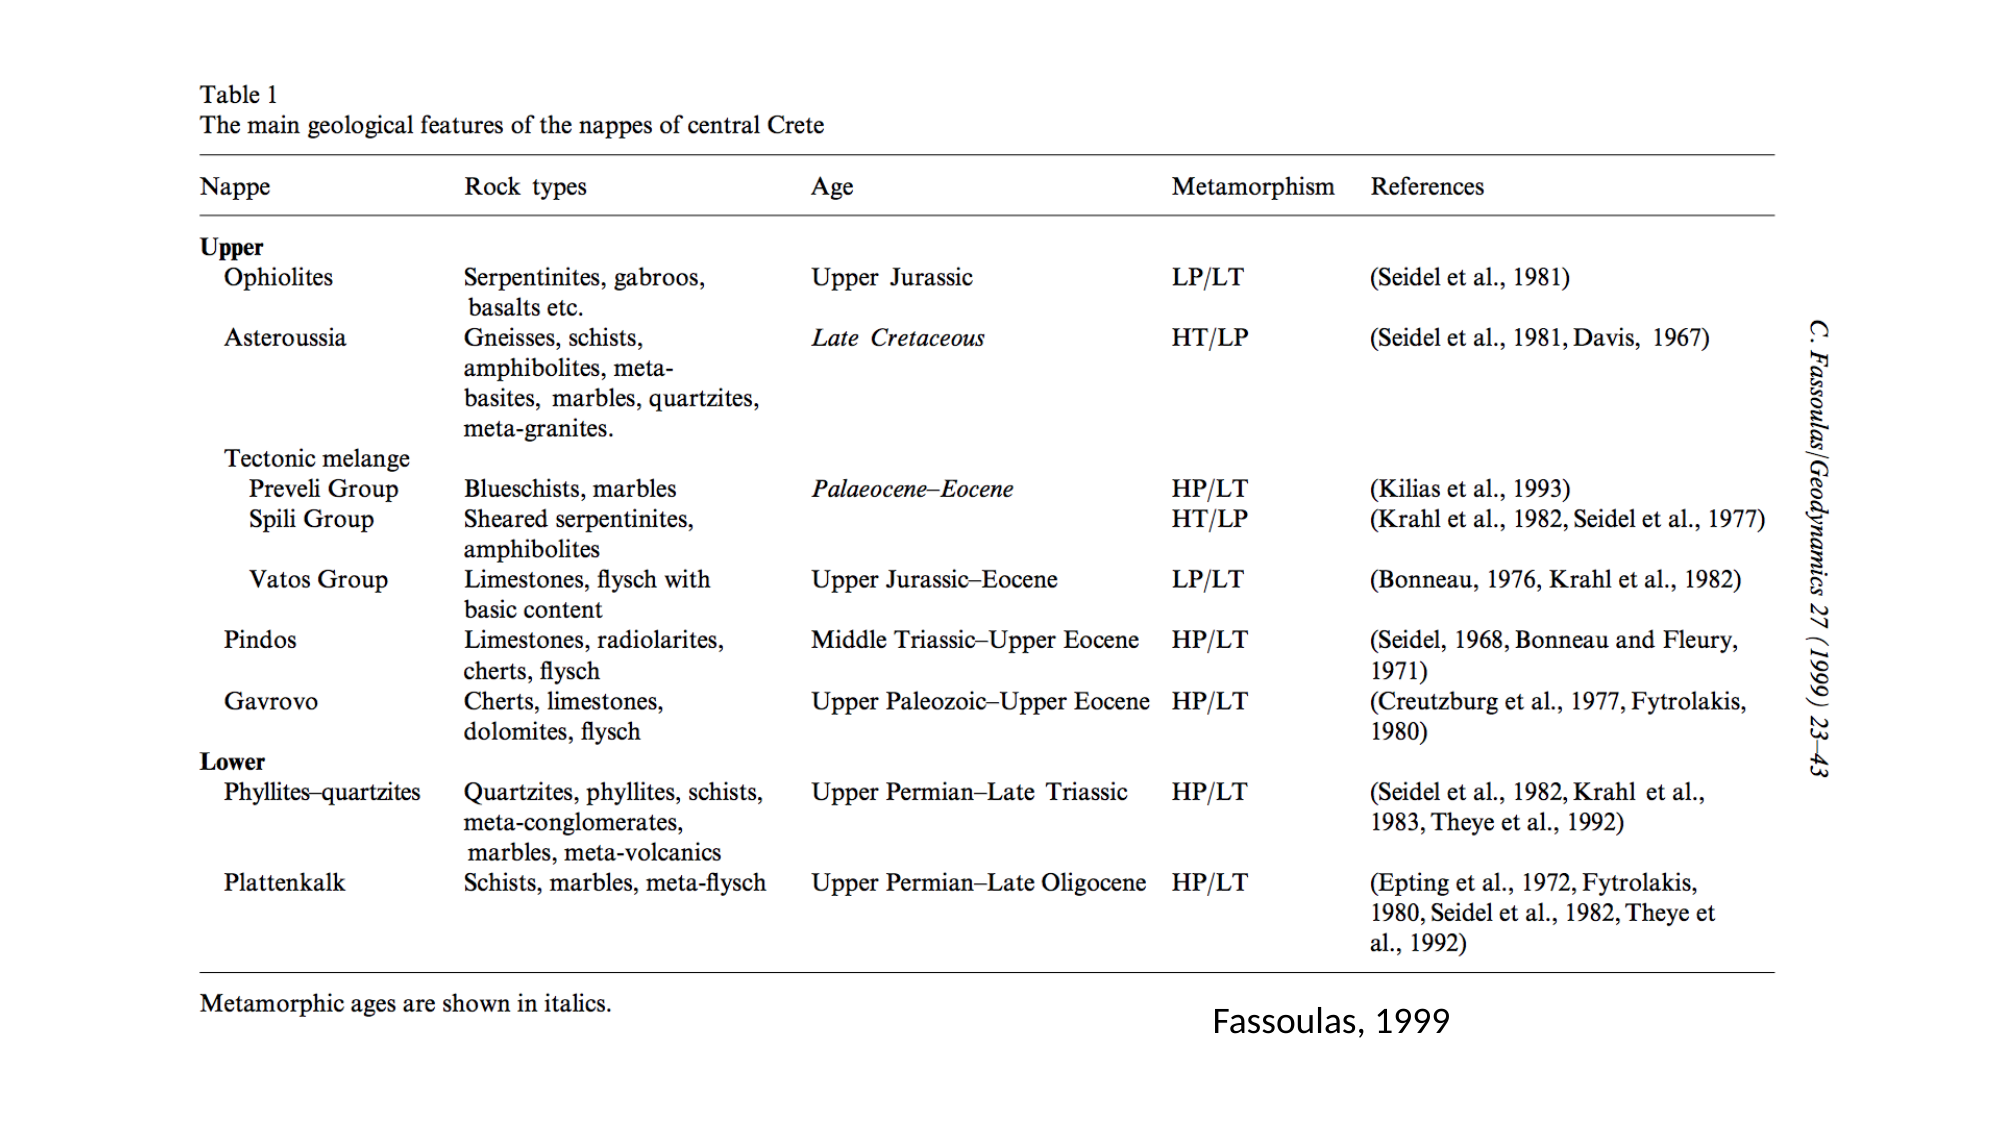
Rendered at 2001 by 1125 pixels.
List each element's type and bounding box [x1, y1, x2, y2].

picture [114, 52, 1886, 1071]
